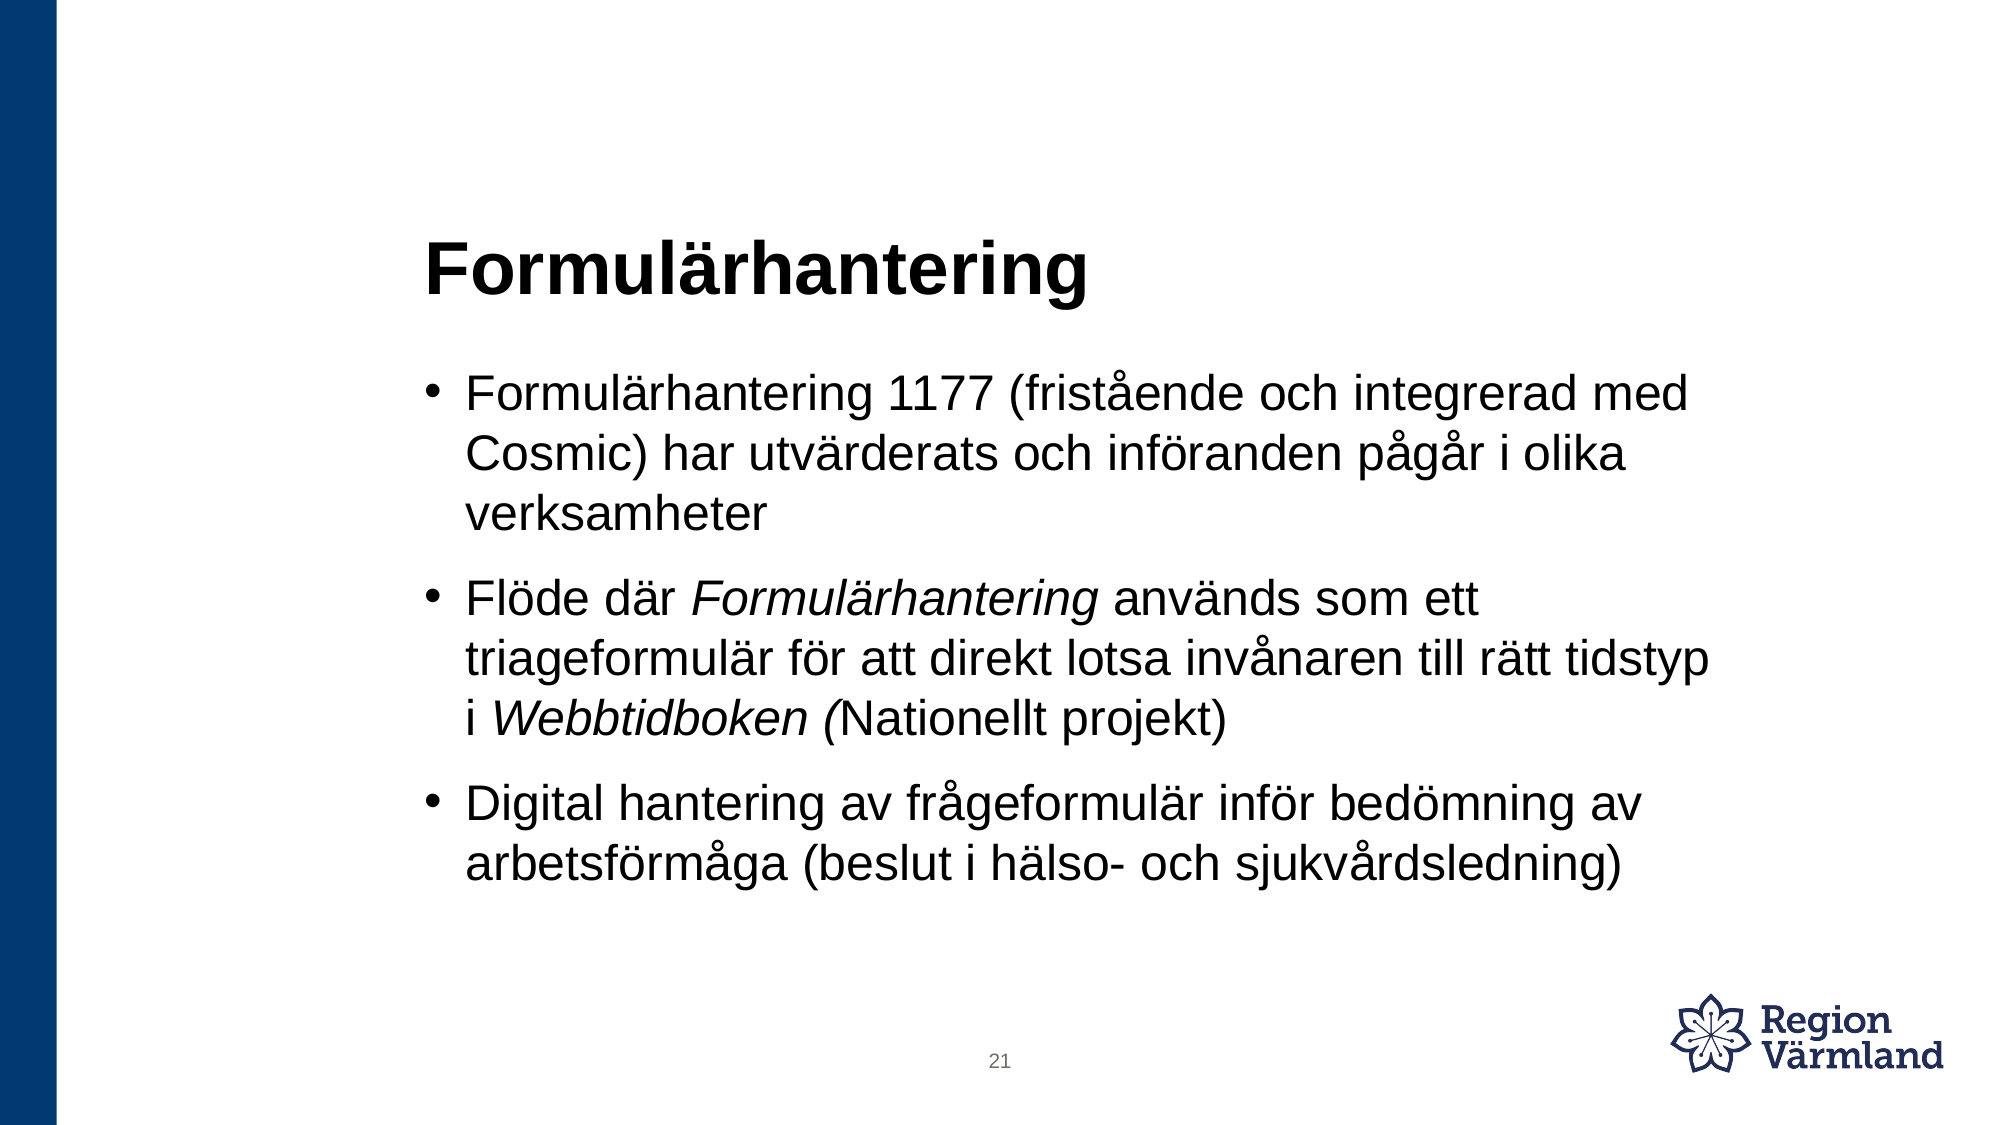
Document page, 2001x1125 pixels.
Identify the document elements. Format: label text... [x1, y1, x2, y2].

slide_number 21 [893, 1047, 1107, 1073]
title Formulärhantering [409, 159, 1848, 377]
picture [1670, 993, 1944, 1073]
list Formulärhantering 1177 (fristående och integrerad med Cosmic) har utvärderats och införanden pågår i olika verksamheter Flöde där Formulärhantering används som ett triageformulär för att direkt lotsa invånaren till rätt tidstyp i Webbtidboken (Nationellt projekt) Digital hantering av frågeformulär inför bedömning av arbetsförmåga (beslut i hälso- och sjukvårdsledning) [409, 352, 1747, 885]
